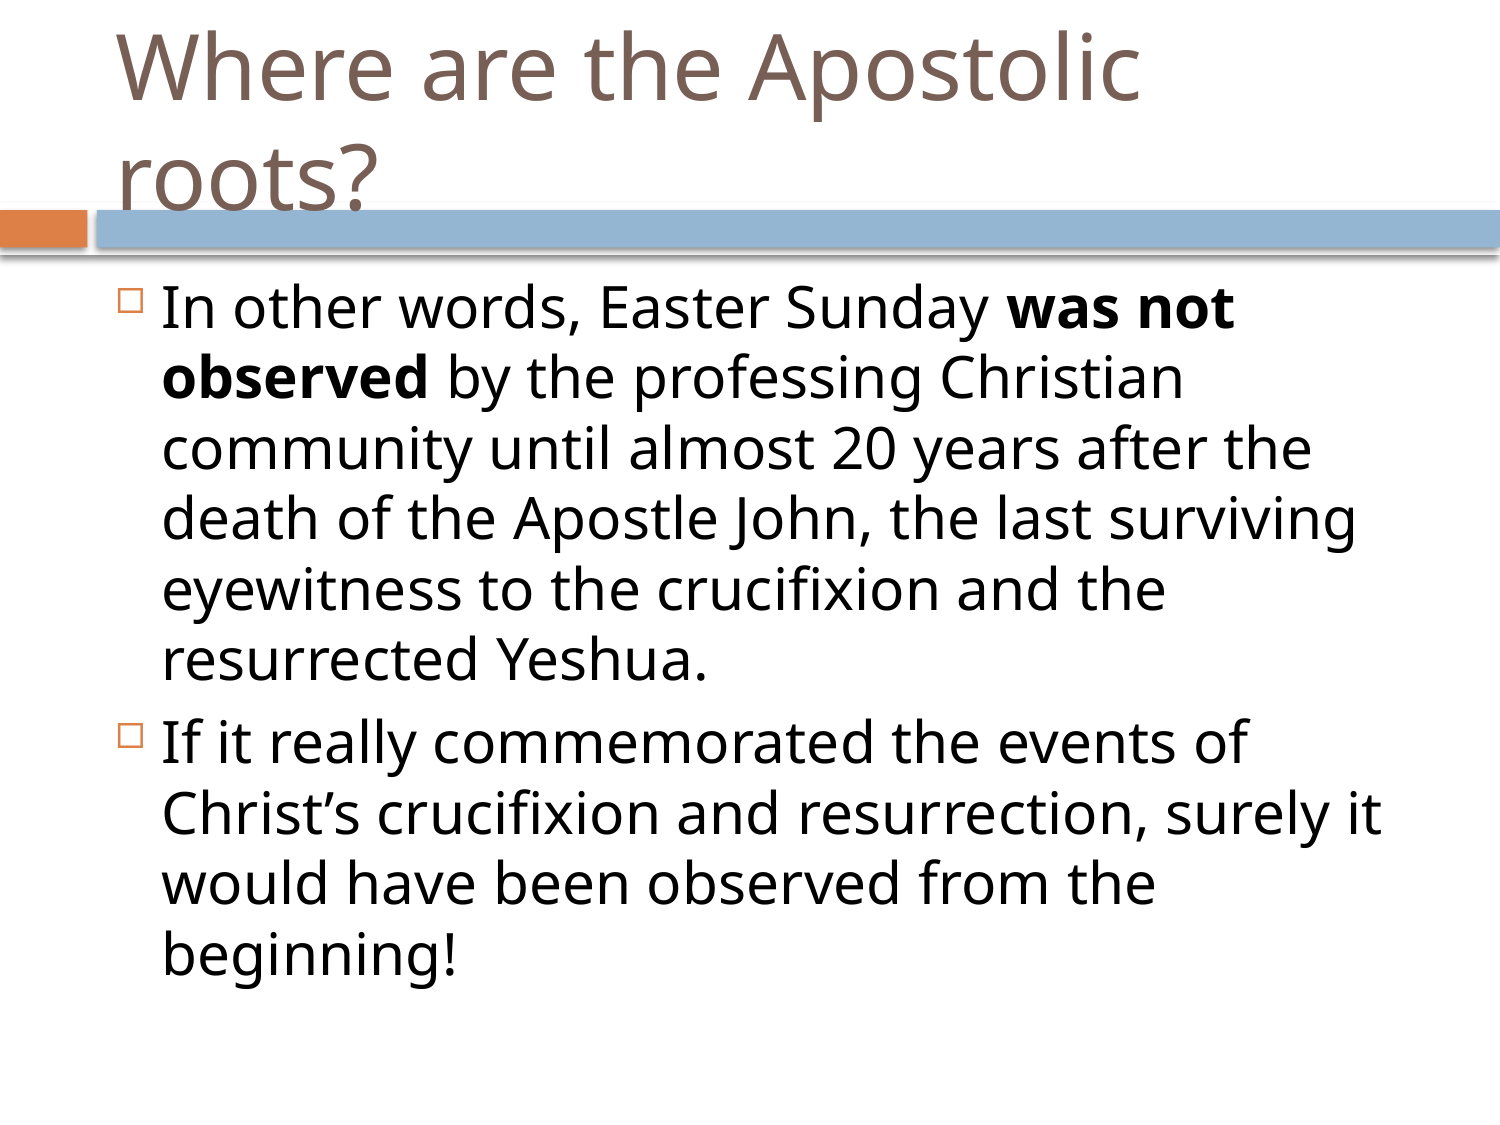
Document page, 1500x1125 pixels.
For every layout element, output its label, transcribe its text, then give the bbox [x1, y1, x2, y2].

list In other words, Easter Sunday was not observed by the professing Christian community until almost 20 years after the death of the Apostle John, the last surviving eyewitness to the crucifixion and the resurrected Yeshua. If it really commemorated the events of Christ’s crucifixion and resurrection, surely it would have been observed from the beginning! [100, 262, 1438, 1000]
title Where are the Apostolic roots? [100, 37, 1438, 200]
